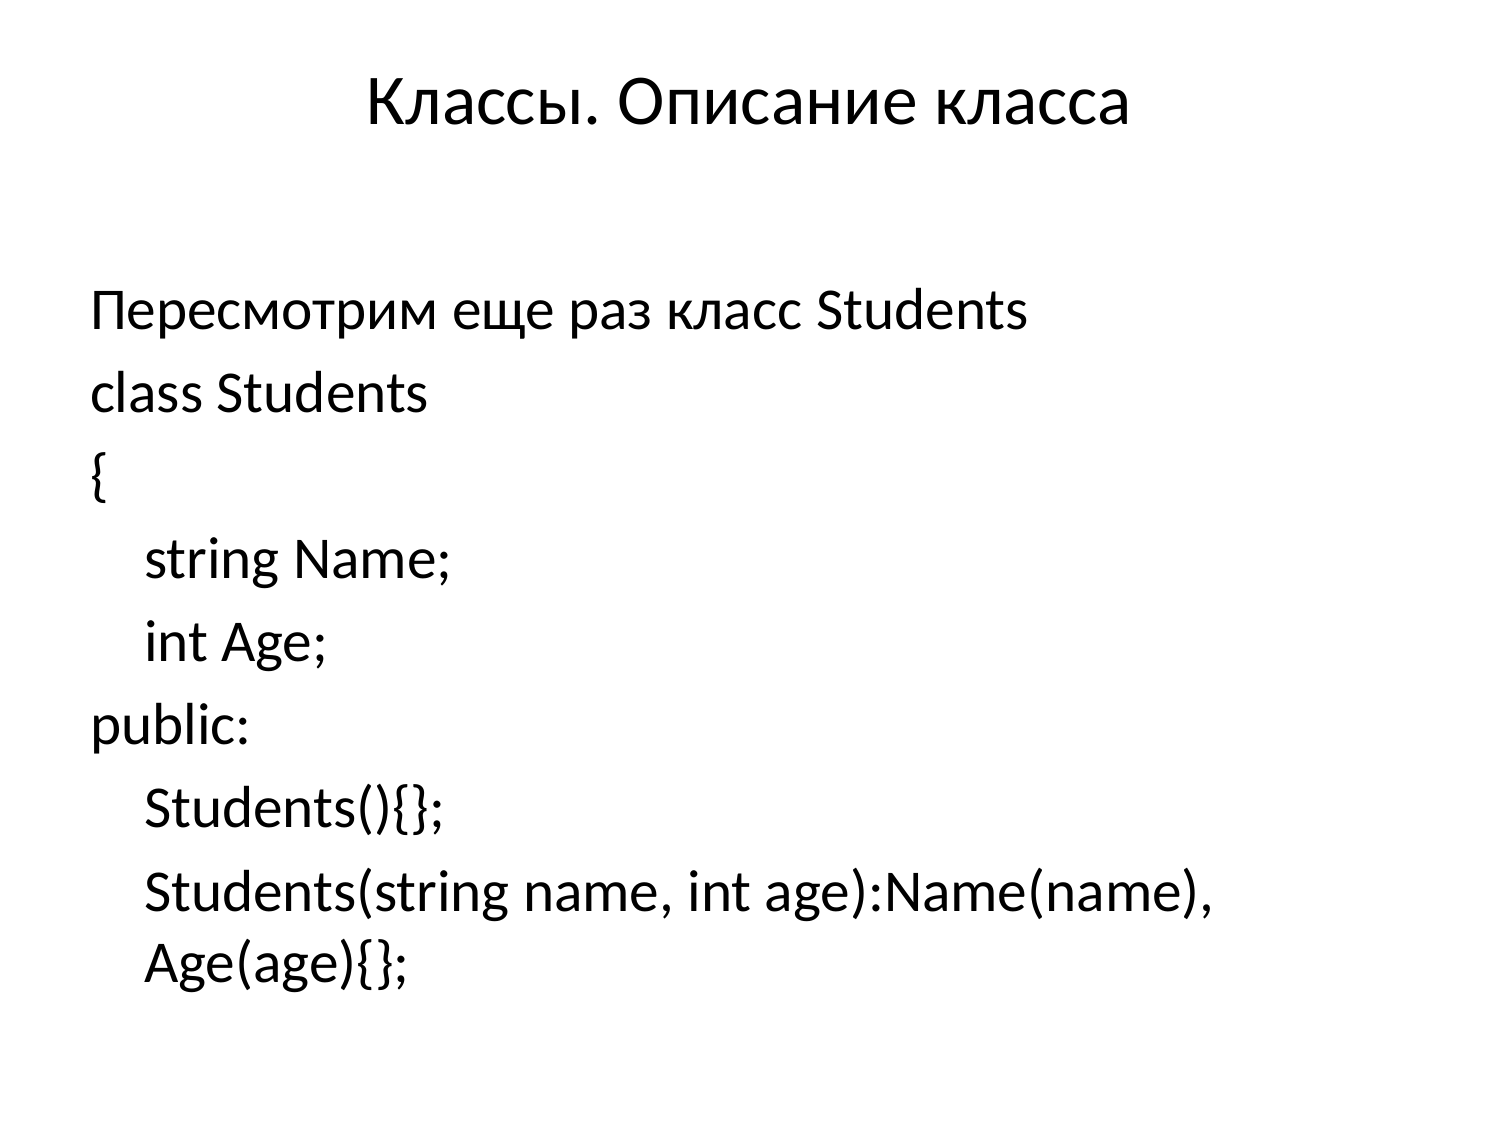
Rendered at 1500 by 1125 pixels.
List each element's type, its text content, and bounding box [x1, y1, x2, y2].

list Пересмотрим еще раз класс Students class Students { string Name; int Age; public: Students(){}; Students(string name, int age):Name(name), Age(age){}; [75, 262, 1425, 1005]
title Классы. Описание класса [75, 45, 1425, 233]
